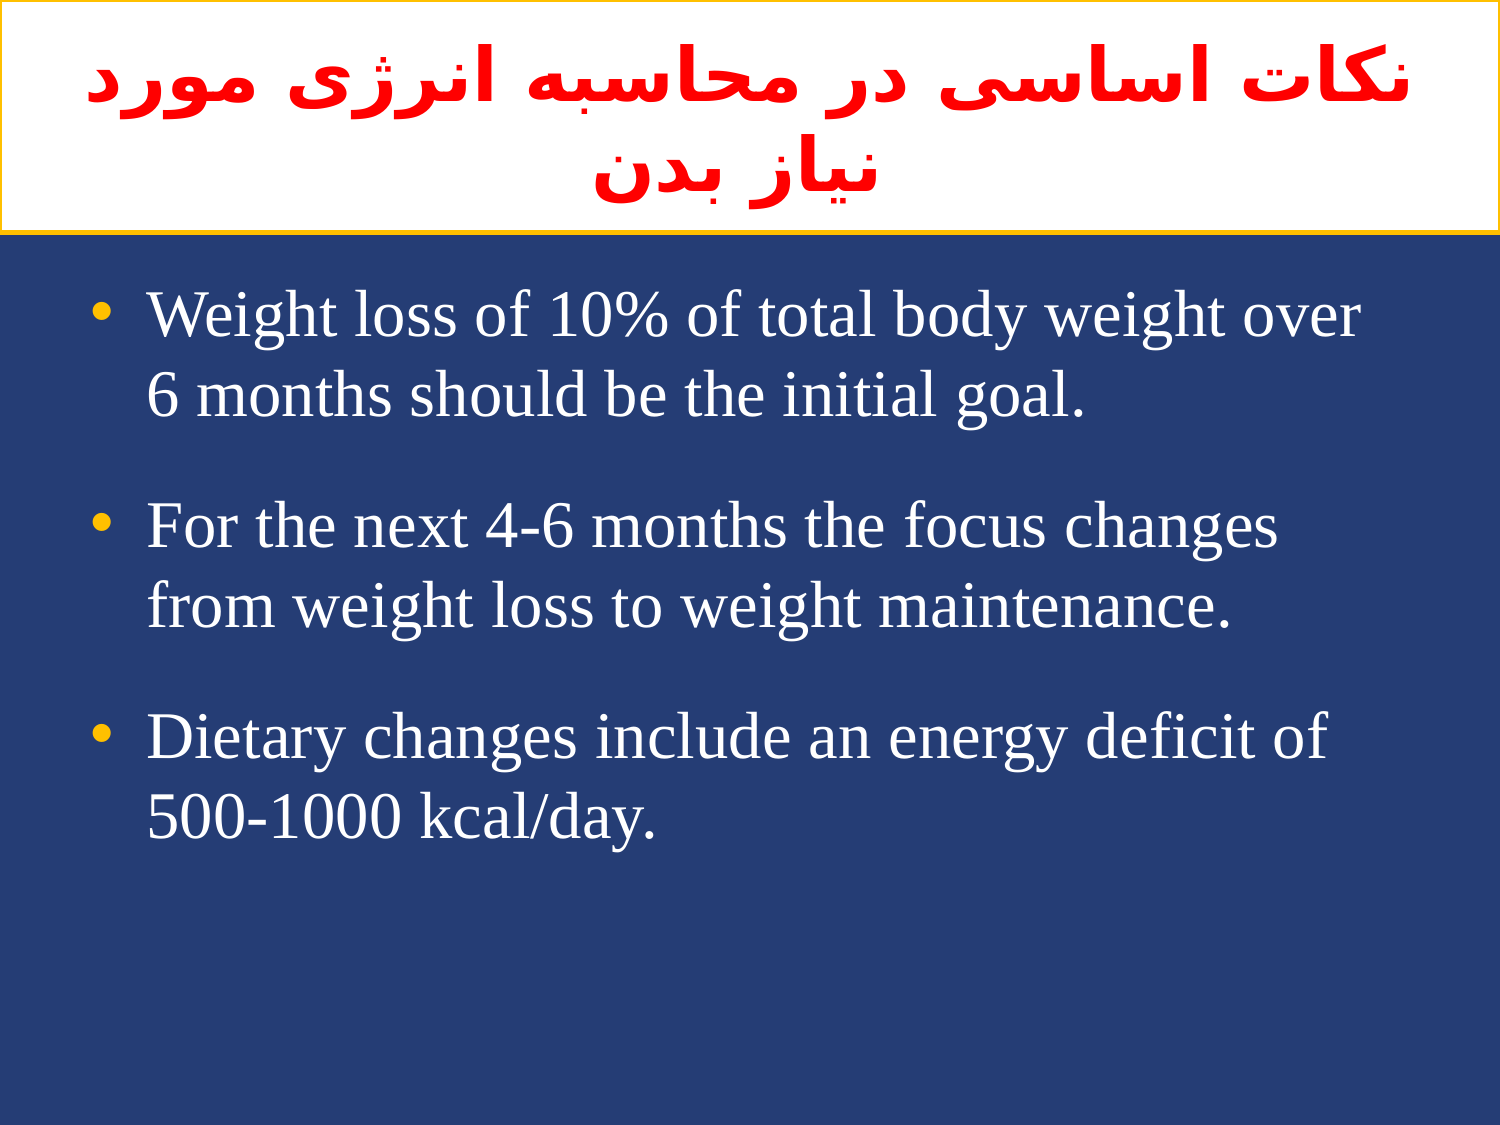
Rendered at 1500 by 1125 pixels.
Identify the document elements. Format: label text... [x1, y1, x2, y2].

title نکات اساسی در محاسبه انرژی مورد نیاز بدن [0, 0, 1500, 235]
list Weight loss of 10% of total body weight over 6 months should be the initial goal. For the next 4-6 months the focus changes from weight loss to weight maintenance. Dietary changes include an energy deficit of 500-1000 kcal/day. [75, 262, 1425, 1050]
